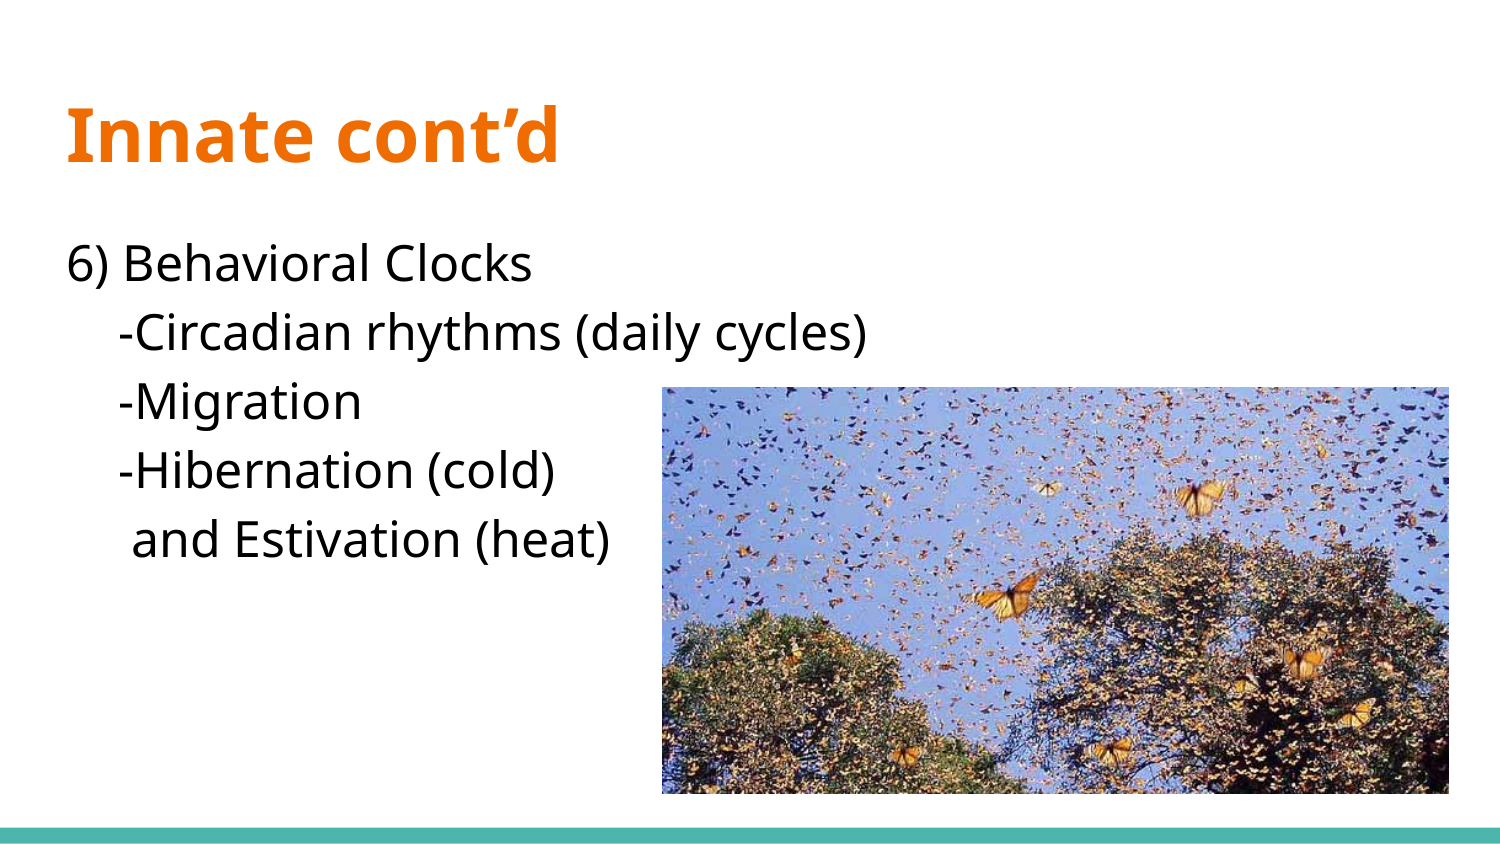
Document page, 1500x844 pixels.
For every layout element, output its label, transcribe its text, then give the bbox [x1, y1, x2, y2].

list 6) Behavioral Clocks -Circadian rhythms (daily cycles) -Migration -Hibernation (cold) and Estivation (heat) [51, 207, 1449, 750]
title Innate cont’d [51, 72, 1449, 189]
picture [662, 386, 1450, 794]
